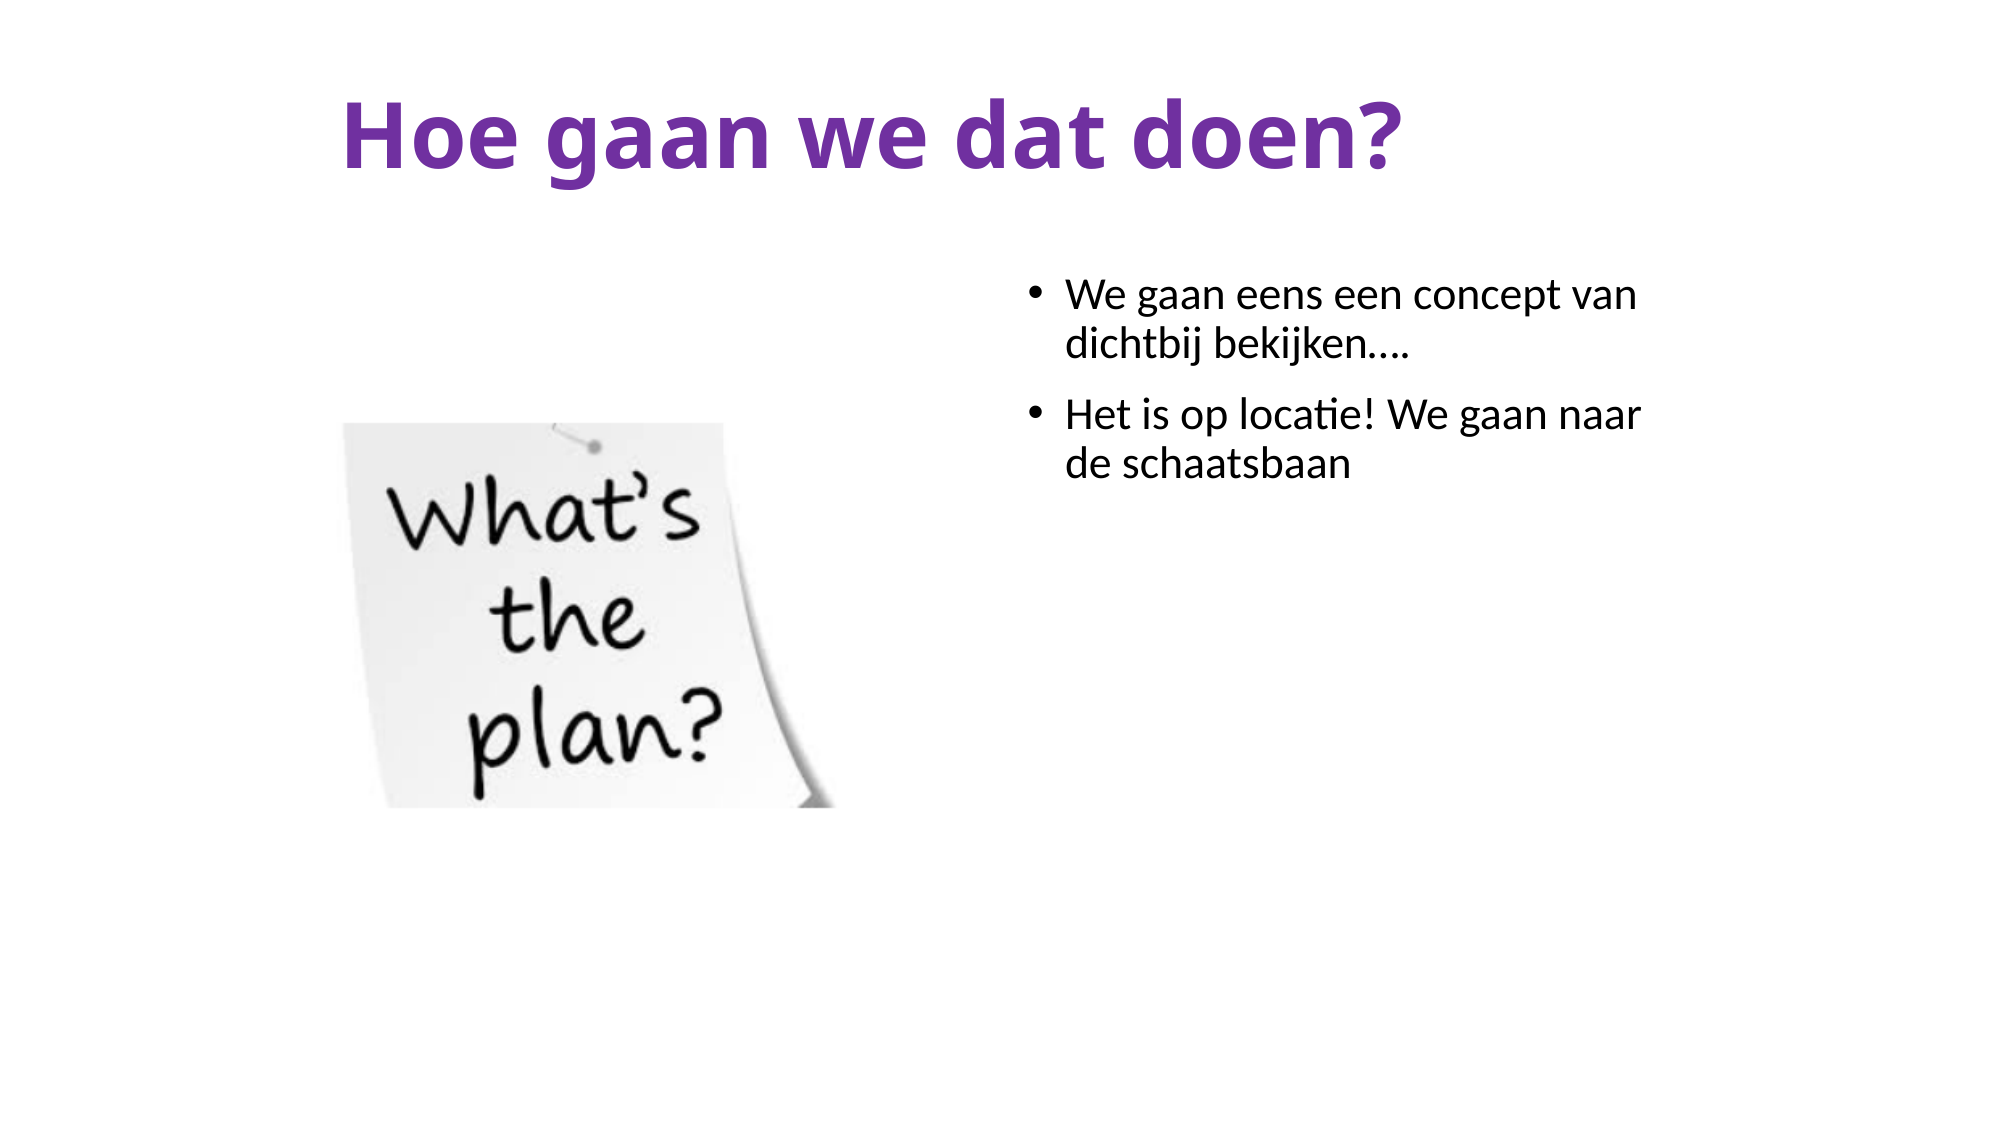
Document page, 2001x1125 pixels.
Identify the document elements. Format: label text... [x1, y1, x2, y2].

picture [324, 412, 988, 855]
list We gaan eens een concept van dichtbij bekijken…. Het is op locatie! We gaan naar de schaatsbaan [1012, 262, 1675, 1005]
title Hoe gaan we dat doen? [324, 45, 1675, 233]
